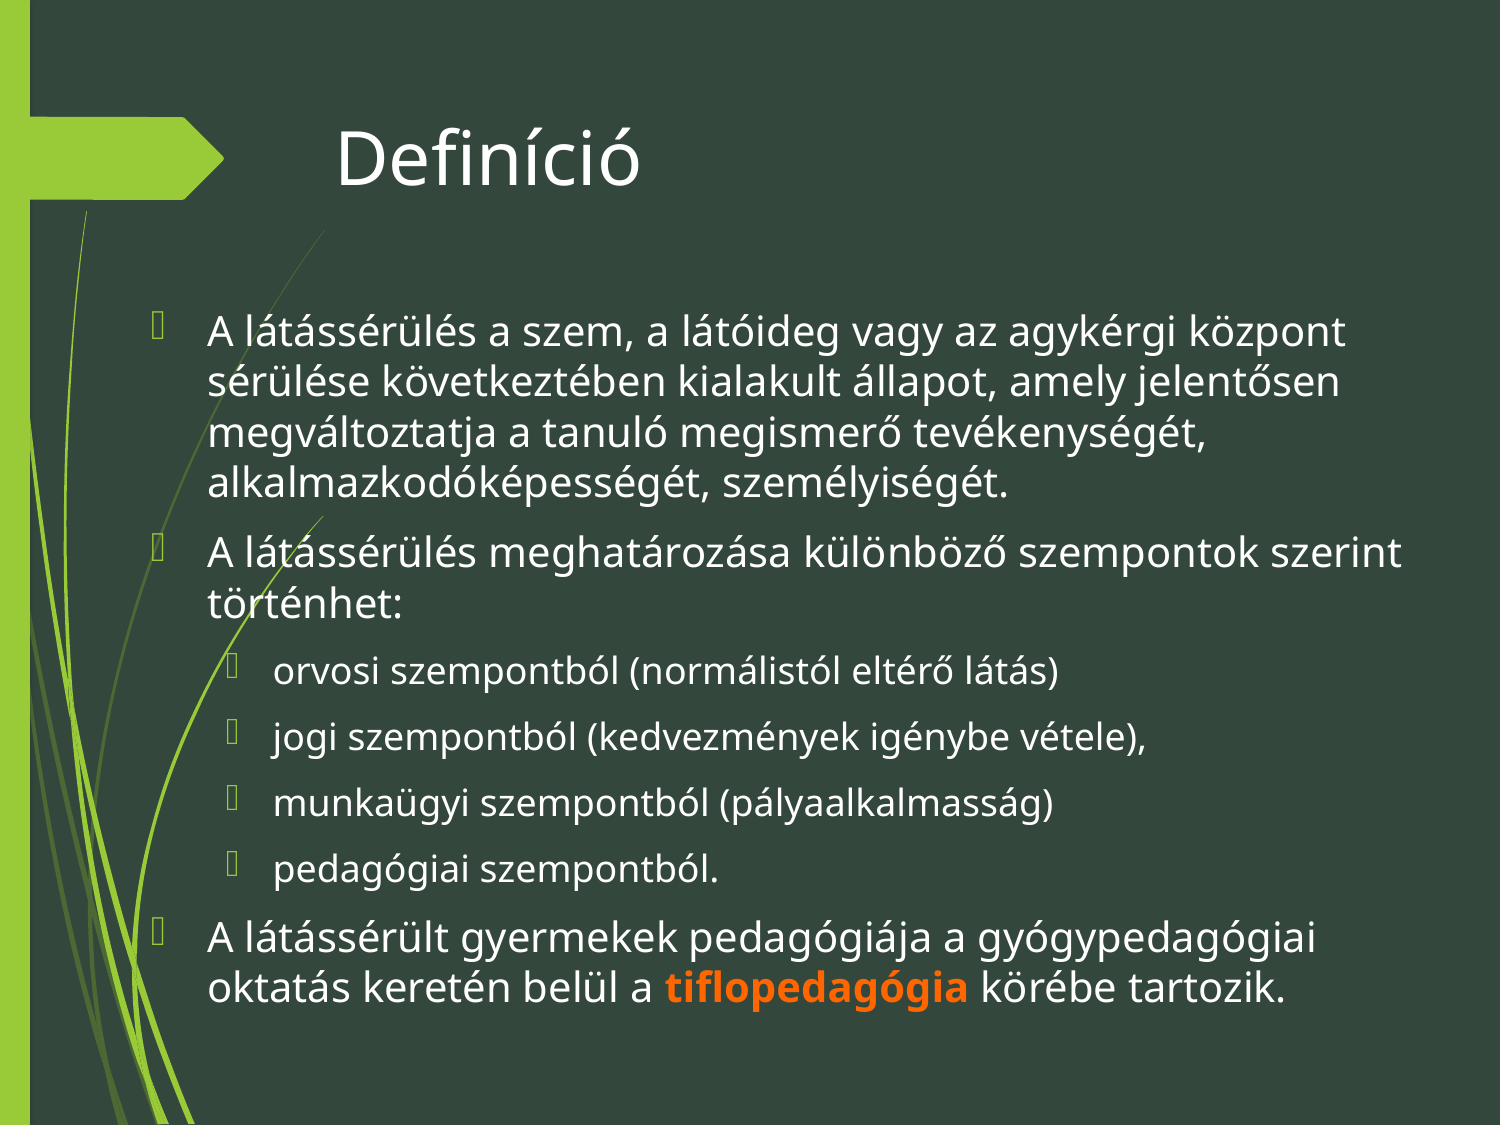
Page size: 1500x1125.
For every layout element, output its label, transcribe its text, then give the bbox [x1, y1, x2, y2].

title Definíció [319, 102, 1400, 231]
list A látássérülés a szem, a látóideg vagy az agykérgi központ sérülése következtében kialakult állapot, amely jelentősen megváltoztatja a tanuló megismerő tevékenységét, alkalmazkodóképességét, személyiségét. A látássérülés meghatározása különböző szempontok szerint történhet: orvosi szempontból (normálistól eltérő látás) jogi szempontból (kedvezmények igénybe vétele), munkaügyi szempontból (pályaalkalmasság) pedagógiai szempontból. A látássérült gyermekek pedagógiája a gyógypedagógiai oktatás keretén belül a tiflopedagógia körébe tartozik. [135, 231, 1459, 1083]
